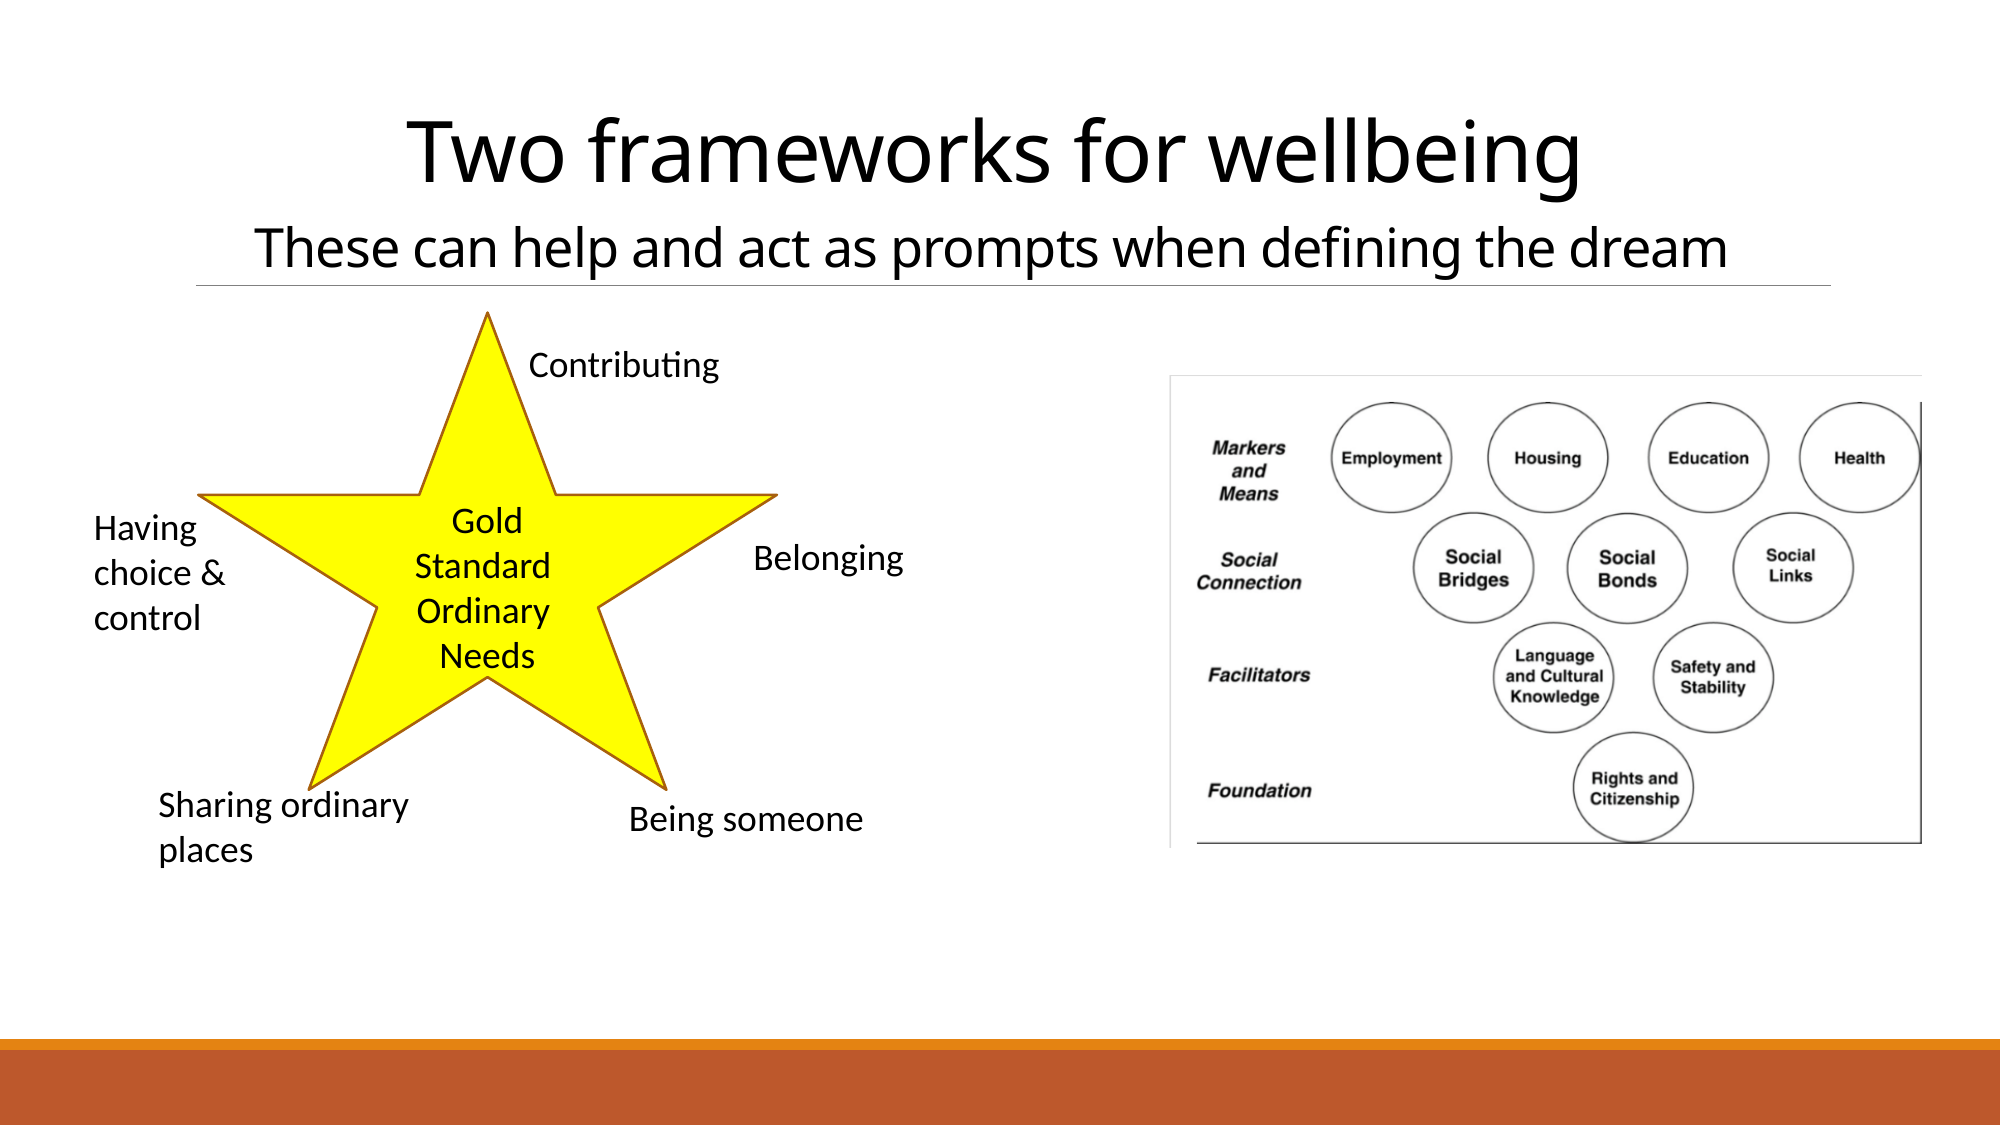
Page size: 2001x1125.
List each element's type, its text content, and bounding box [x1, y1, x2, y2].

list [1168, 375, 1922, 848]
text_box Having choice & control [78, 495, 305, 691]
title Two frameworks for wellbeing [391, 88, 1609, 167]
text_box Sharing ordinary places [143, 772, 466, 923]
text_box Gold Standard Ordinary Needs [196, 311, 779, 786]
text_box These can help and act as prompts when defining the dream [239, 167, 1761, 287]
text_box Being someone [614, 786, 899, 847]
text_box Contributing [514, 332, 757, 438]
text_box Belonging [738, 525, 938, 585]
